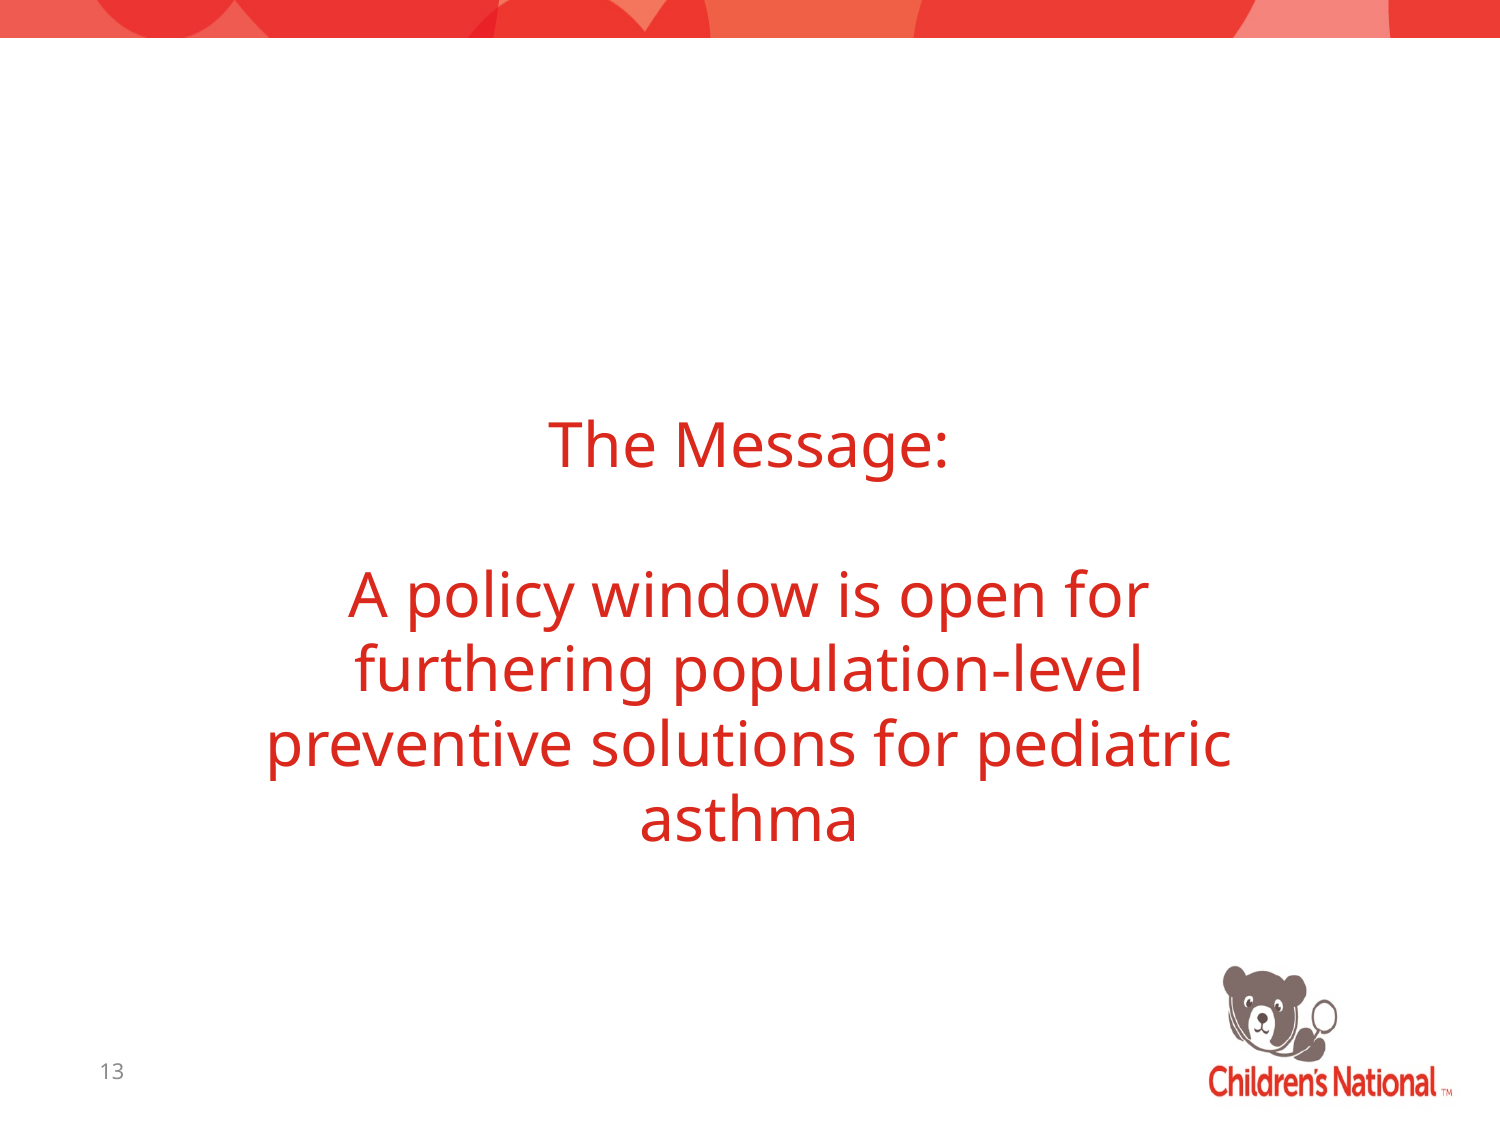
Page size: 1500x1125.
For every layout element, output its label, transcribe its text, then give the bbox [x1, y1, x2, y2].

picture [0, 0, 1500, 38]
picture [1164, 933, 1500, 1125]
slide_number 13 [84, 1042, 435, 1103]
title The Message: A policy window is open for furthering population-level preventive solutions for pediatric asthma [200, 397, 1300, 507]
